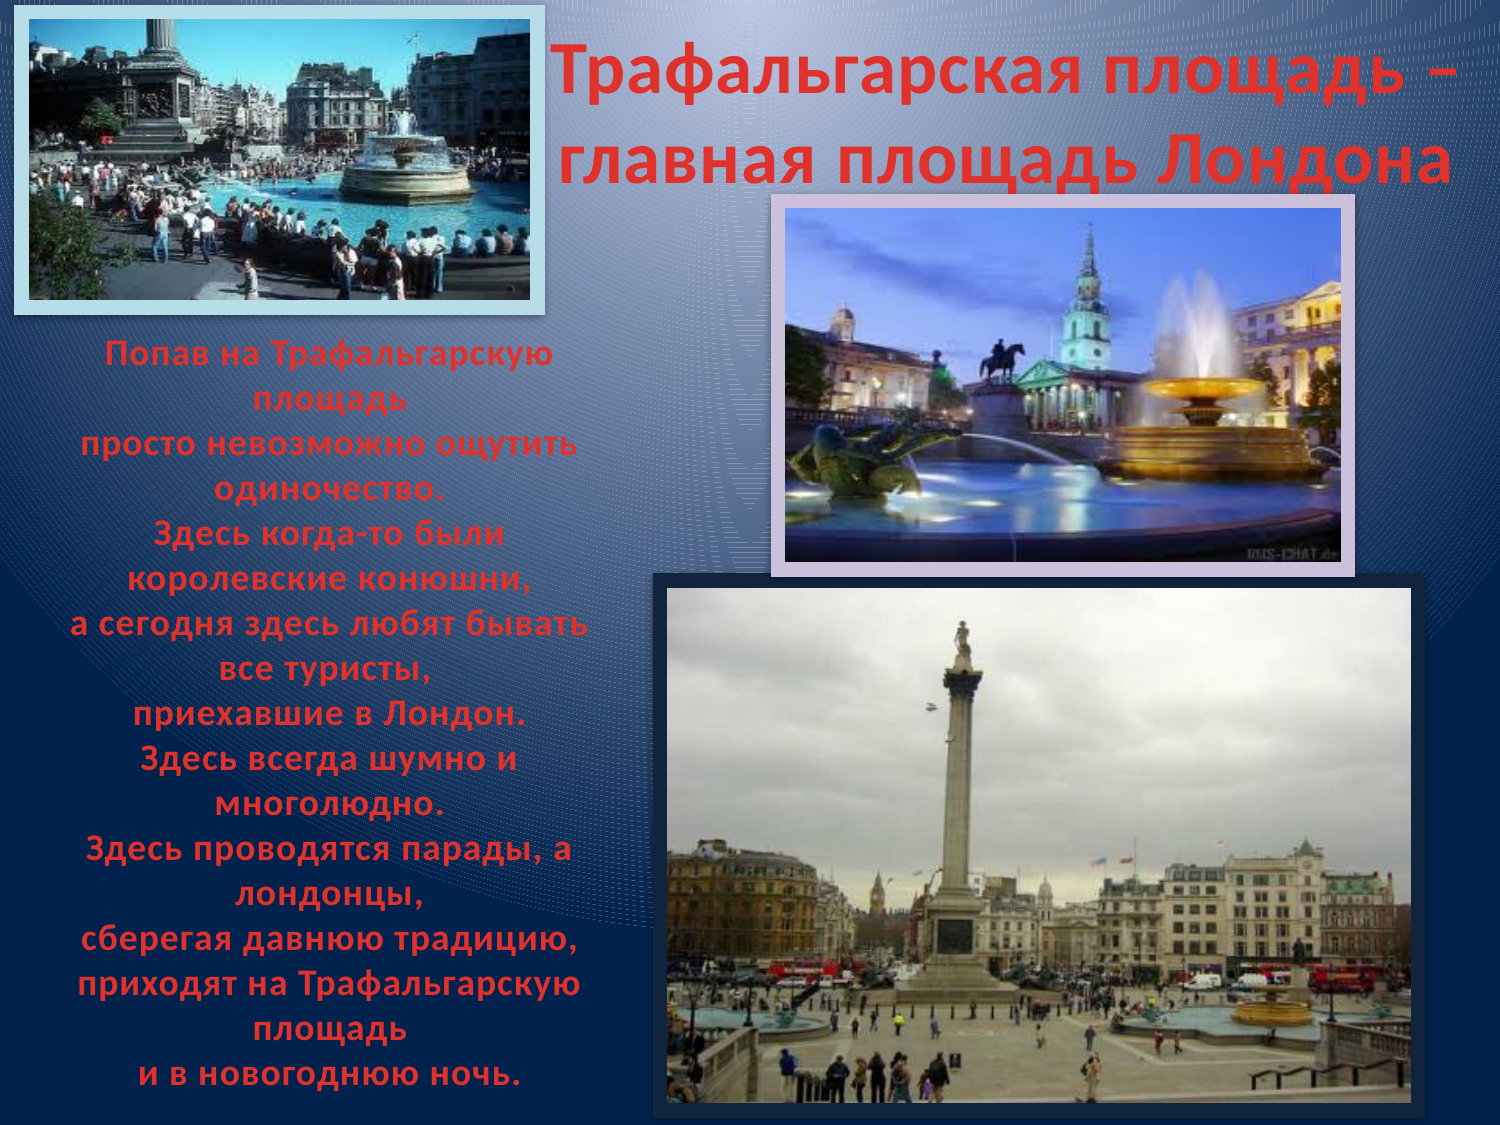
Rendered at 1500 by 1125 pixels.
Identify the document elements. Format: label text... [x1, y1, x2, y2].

picture [28, 18, 531, 301]
picture [667, 587, 1412, 1104]
text_box Попав на Трафальгарскую площадь просто невозможно ощутить одиночество. Здесь когда-то были королевские конюшни, а сегодня здесь любят бывать все туристы, приехавшие в Лондон. Здесь всегда шумно и многолюдно. Здесь проводятся парады, а лондонцы, сберегая давнюю традицию, приходят на Трафальгарскую площадь и в новогоднюю ночь. [35, 320, 625, 1101]
text_box Трафальгарская площадь – главная площадь Лондона [549, 11, 1479, 207]
picture [785, 207, 1341, 563]
